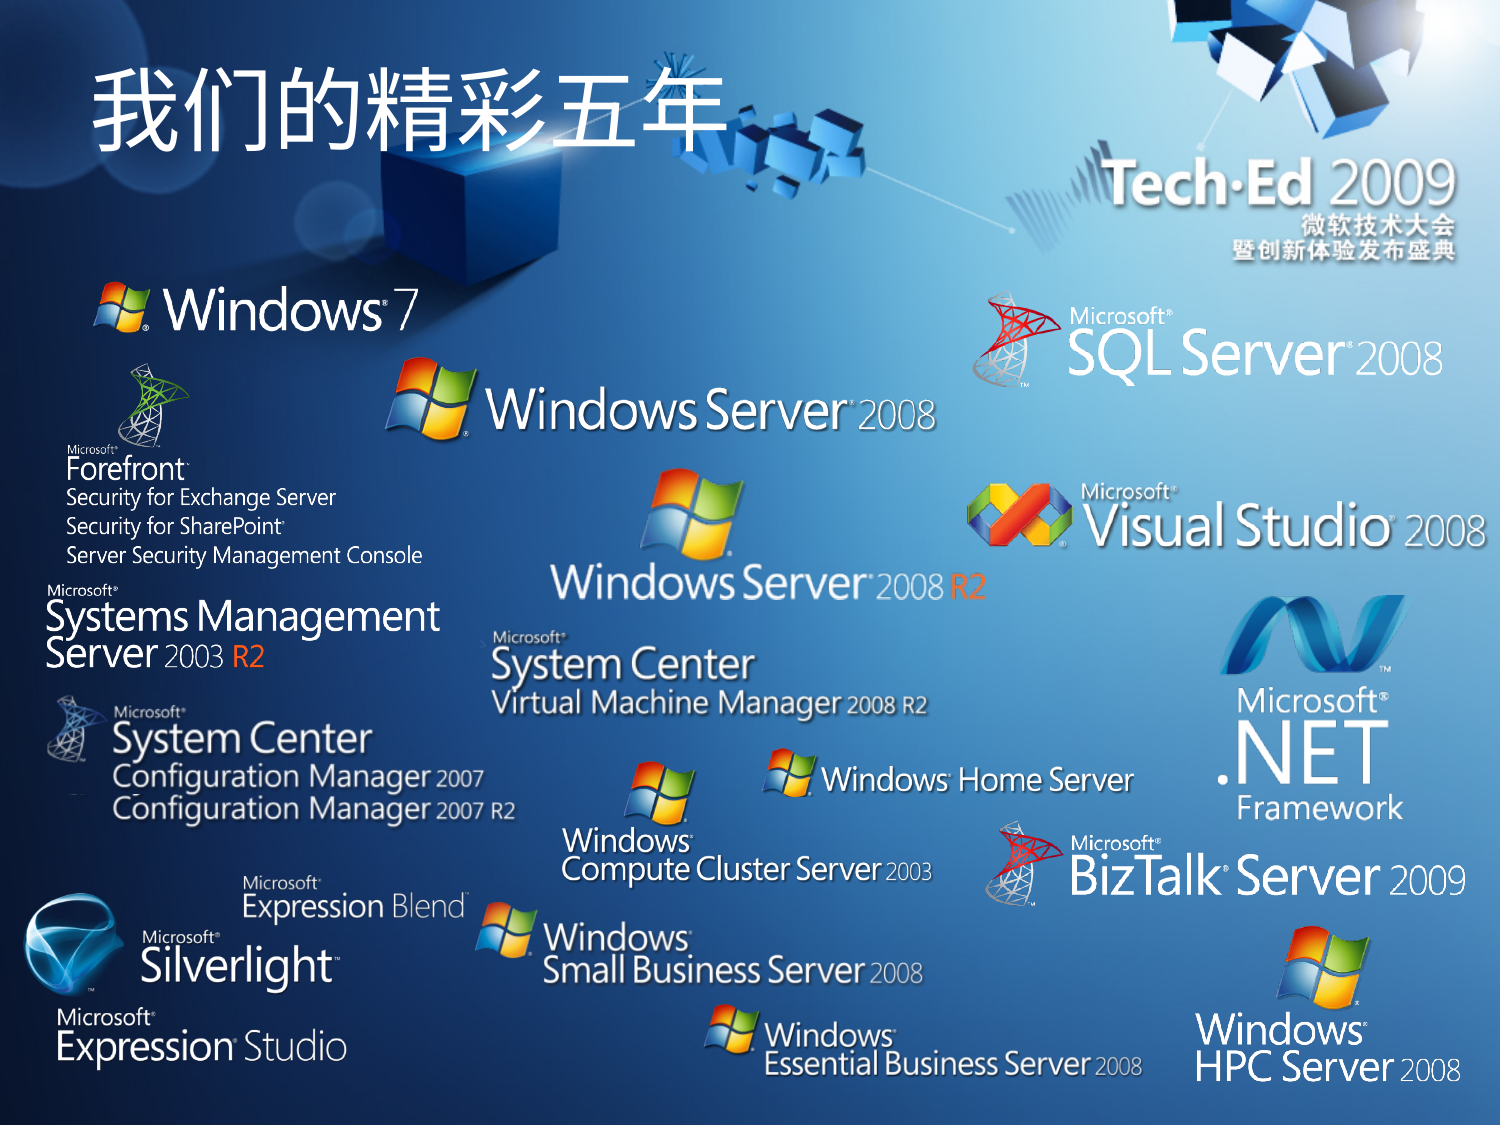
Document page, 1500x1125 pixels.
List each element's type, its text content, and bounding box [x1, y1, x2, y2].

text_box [23, 875, 470, 1071]
picture [0, 0, 1500, 1125]
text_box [46, 693, 528, 833]
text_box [58, 362, 423, 570]
title 我们的精彩五年 [75, 45, 1425, 233]
